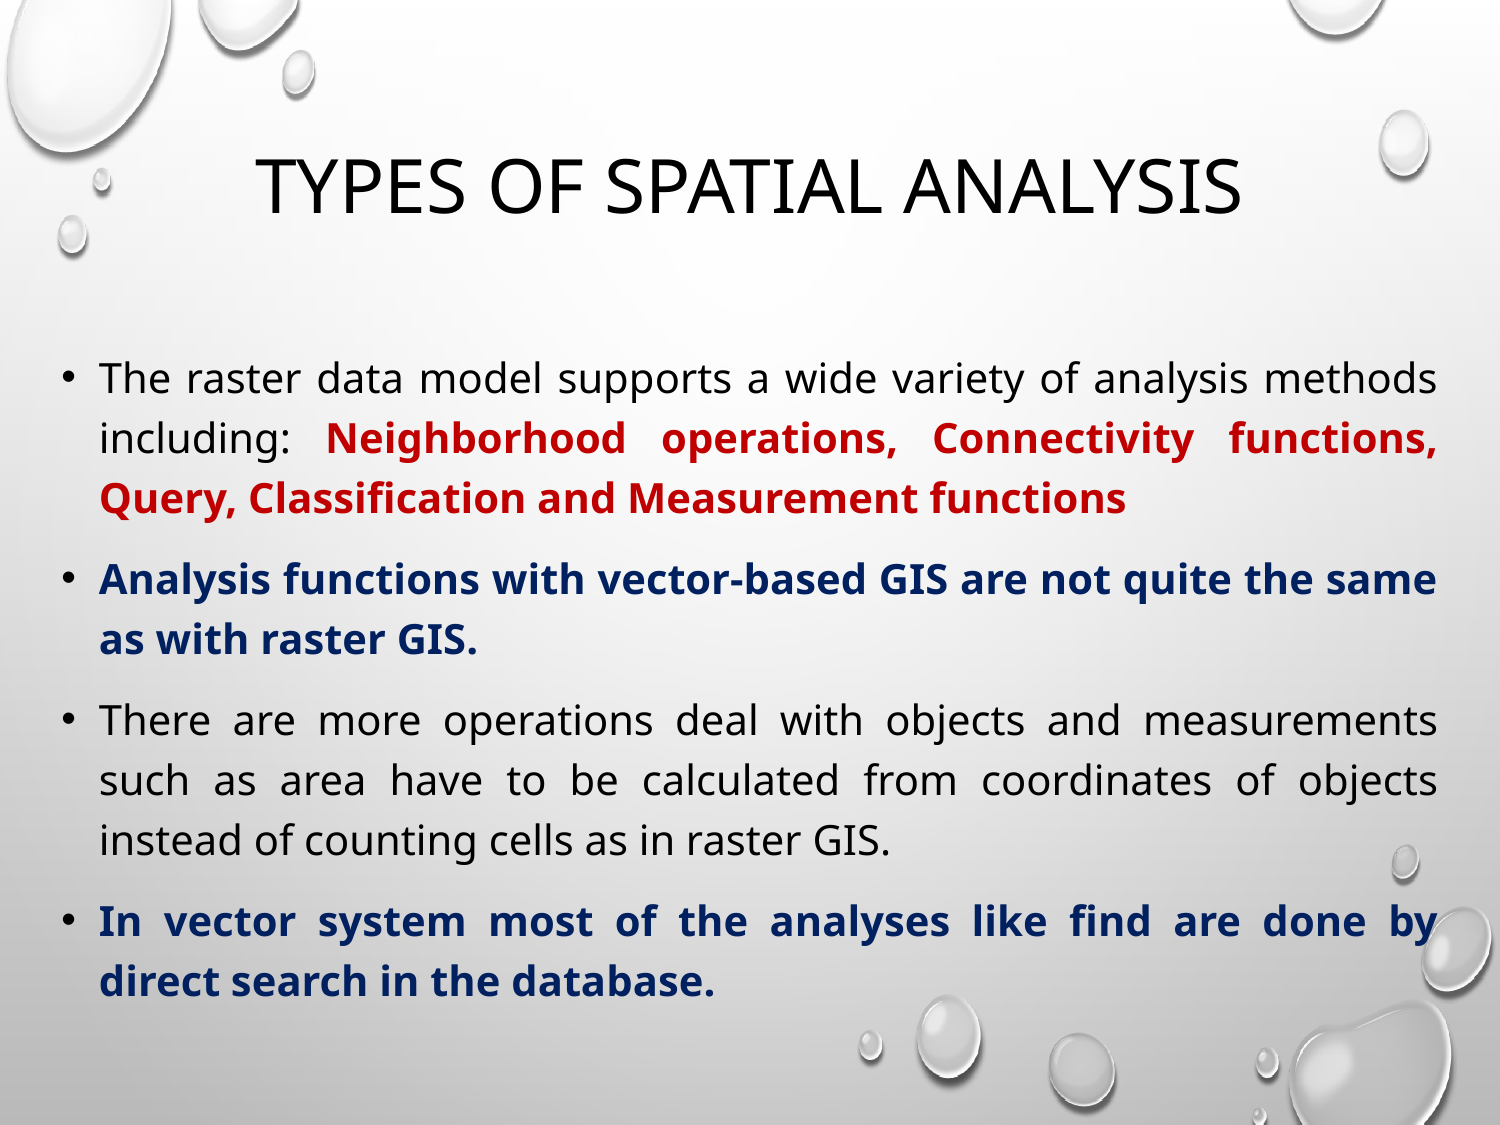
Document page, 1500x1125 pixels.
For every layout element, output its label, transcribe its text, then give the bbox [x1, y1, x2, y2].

picture [0, 0, 1500, 1125]
list The raster data model supports a wide variety of analysis methods including: Neighborhood operations, Connectivity functions, Query, Classification and Measurement functions Analysis functions with vector-based GIS are not quite the same as with raster GIS. There are more operations deal with objects and measurements such as area have to be calculated from coordinates of objects instead of counting cells as in raster GIS. In vector system most of the analyses like find are done by direct search in the database. [46, 333, 1454, 1038]
title Types of spatial analysis [112, 58, 1388, 321]
